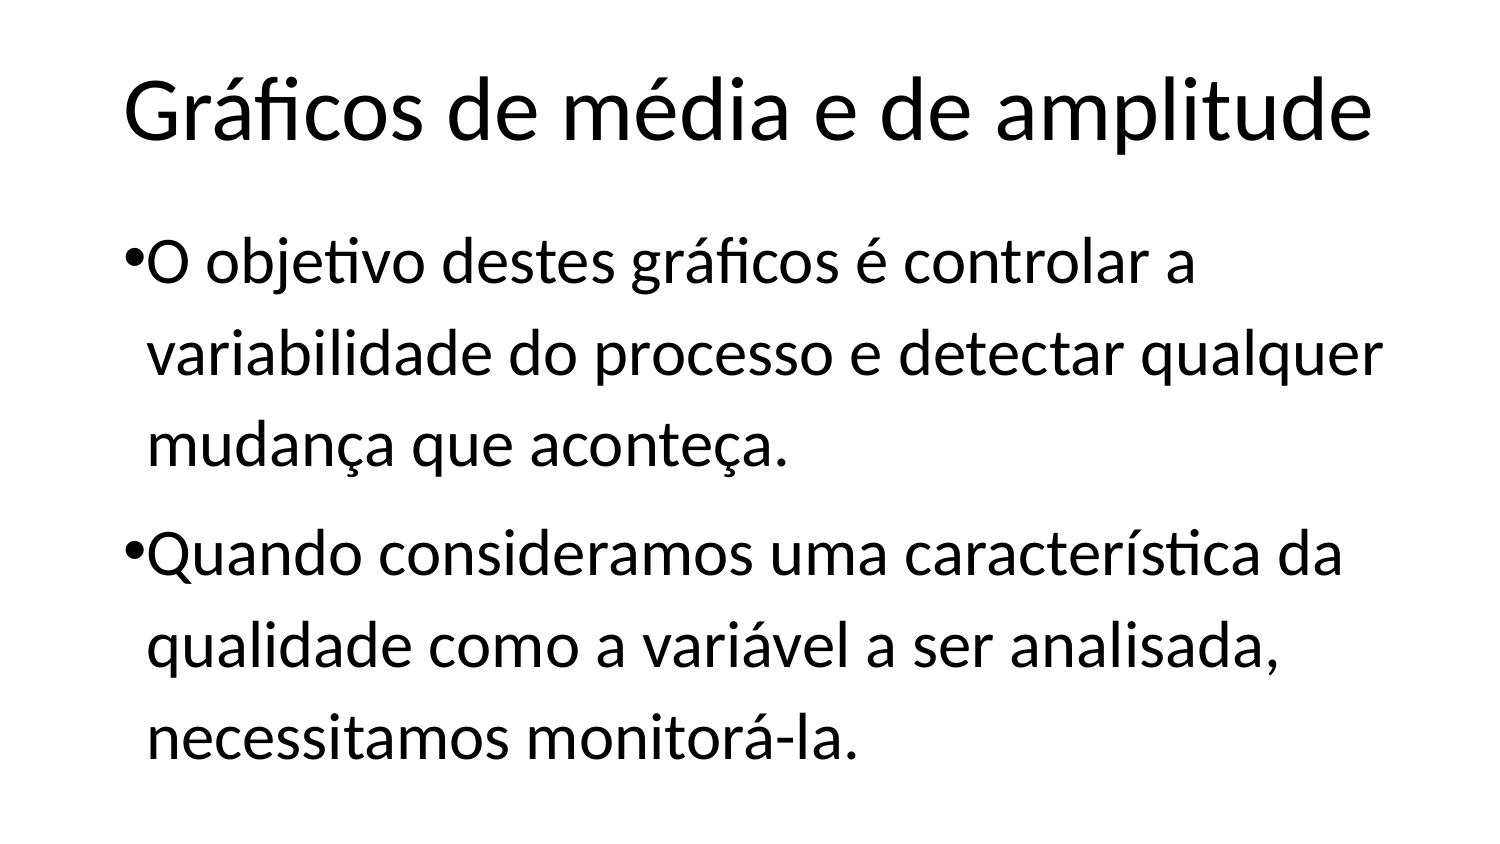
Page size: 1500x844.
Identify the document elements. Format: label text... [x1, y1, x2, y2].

list O objetivo destes gráficos é controlar a variabilidade do processo e detectar qualquer mudança que aconteça. Quando consideramos uma característica da qualidade como a variável a ser analisada, necessitamos monitorá-la. [75, 196, 1425, 791]
title Gráficos de média e de amplitude [75, 33, 1425, 175]
